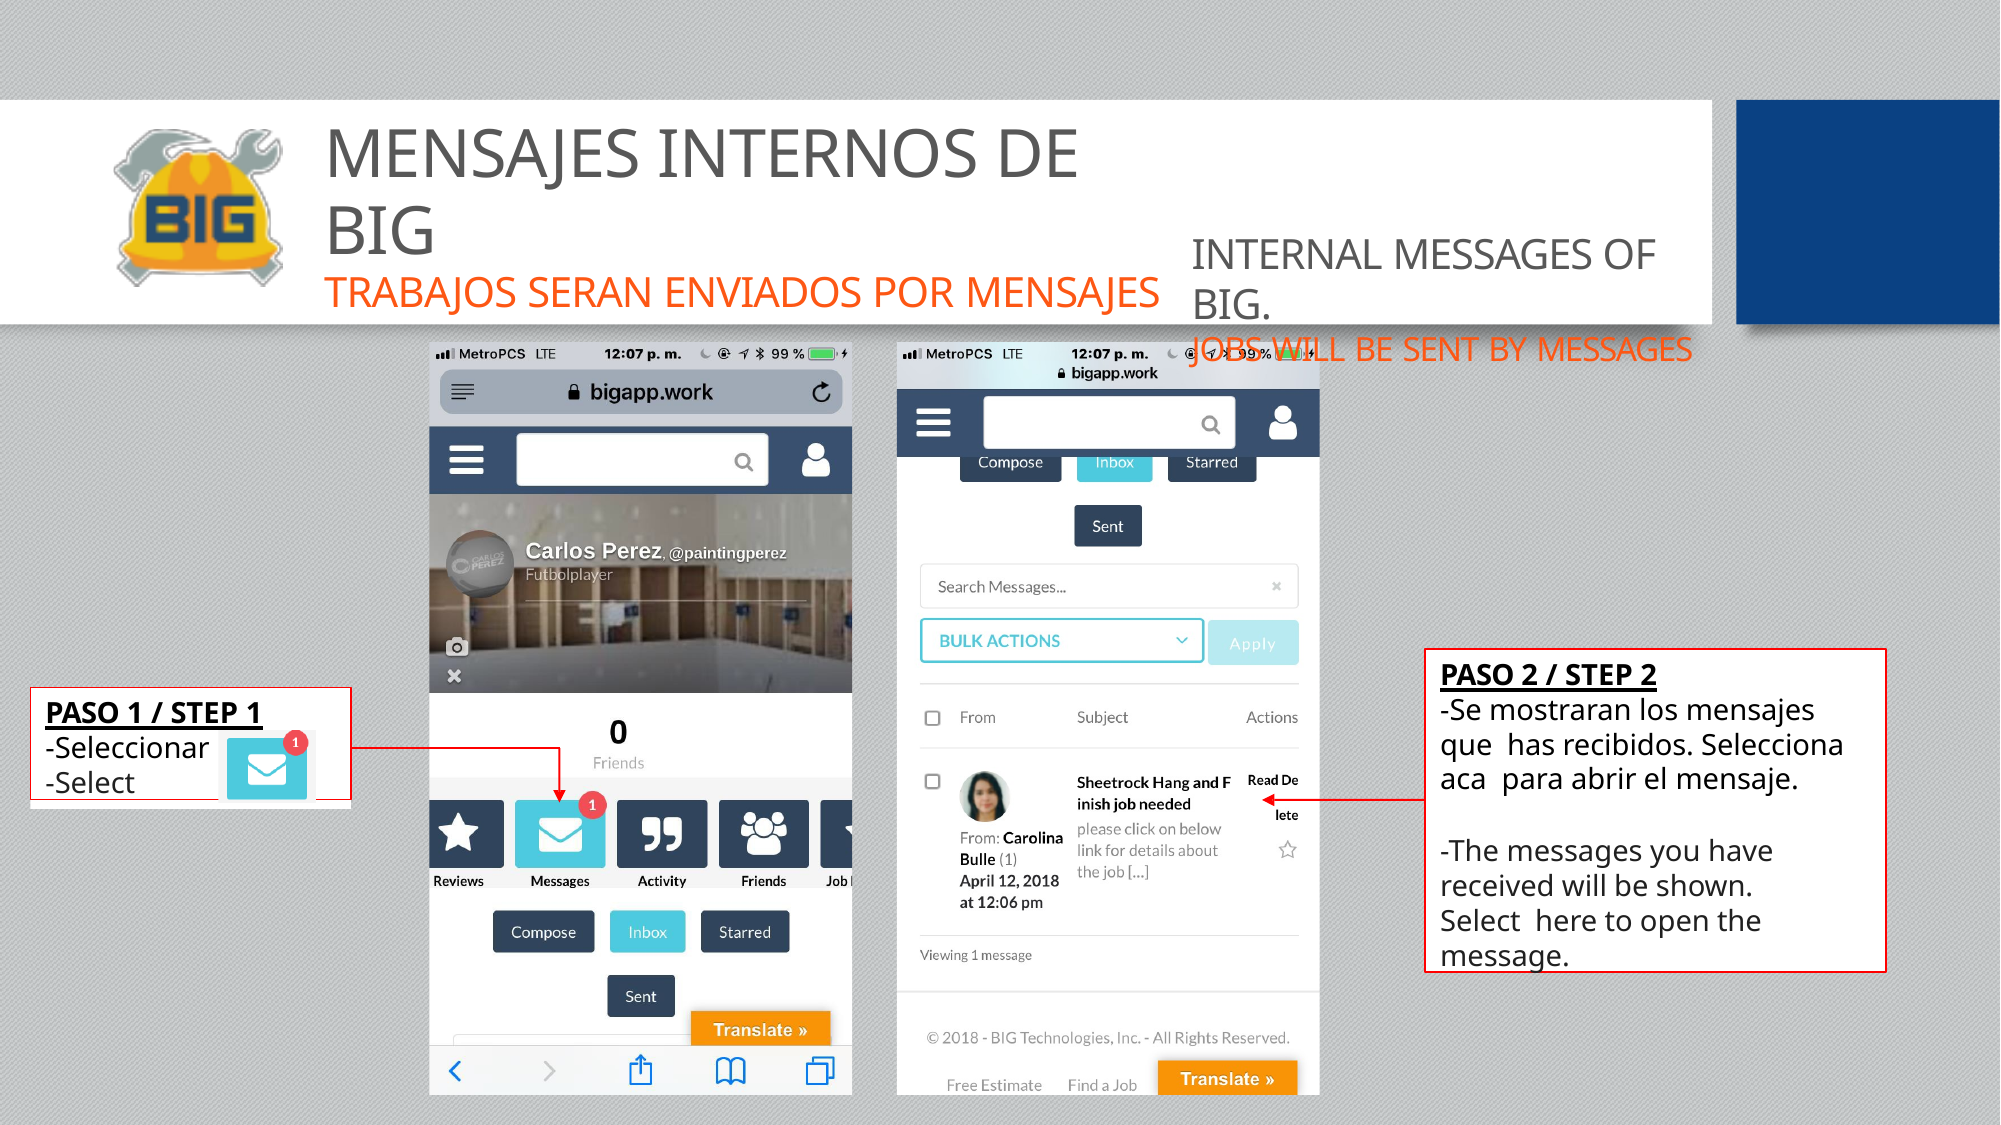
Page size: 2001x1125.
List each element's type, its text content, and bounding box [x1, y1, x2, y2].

text_box [113, 129, 283, 287]
text_box [1736, 325, 2000, 347]
text_box [553, 748, 566, 803]
title MENSAJES INTERNOS DE BIG TRABAJOS SERAN ENVIADOS POR MENSAJES [322, 110, 1165, 316]
text_box [1736, 99, 2000, 325]
text_box PASO 1 / STEP 1 -Seleccionar -Select [30, 687, 351, 800]
text_box [0, 325, 1189, 376]
picture [0, 0, 2000, 1125]
text_box [429, 342, 853, 1095]
text_box [896, 342, 1320, 1095]
text_box PASO 2 / STEP 2 -Se mostraran los mensajes que has recibidos. Selecciona aca para abrir el mensaje. -The messages you have received will be shown. Select here to open the message. [1425, 649, 1887, 973]
text_box [1261, 793, 1426, 807]
text_box [30, 800, 351, 809]
text_box [0, 99, 1713, 325]
text_box INTERNAL MESSAGES OF BIG. JOBS WILL BE SENT BY MESSAGES [1189, 225, 1713, 369]
text_box [218, 730, 316, 803]
text_box [1320, 369, 1713, 376]
